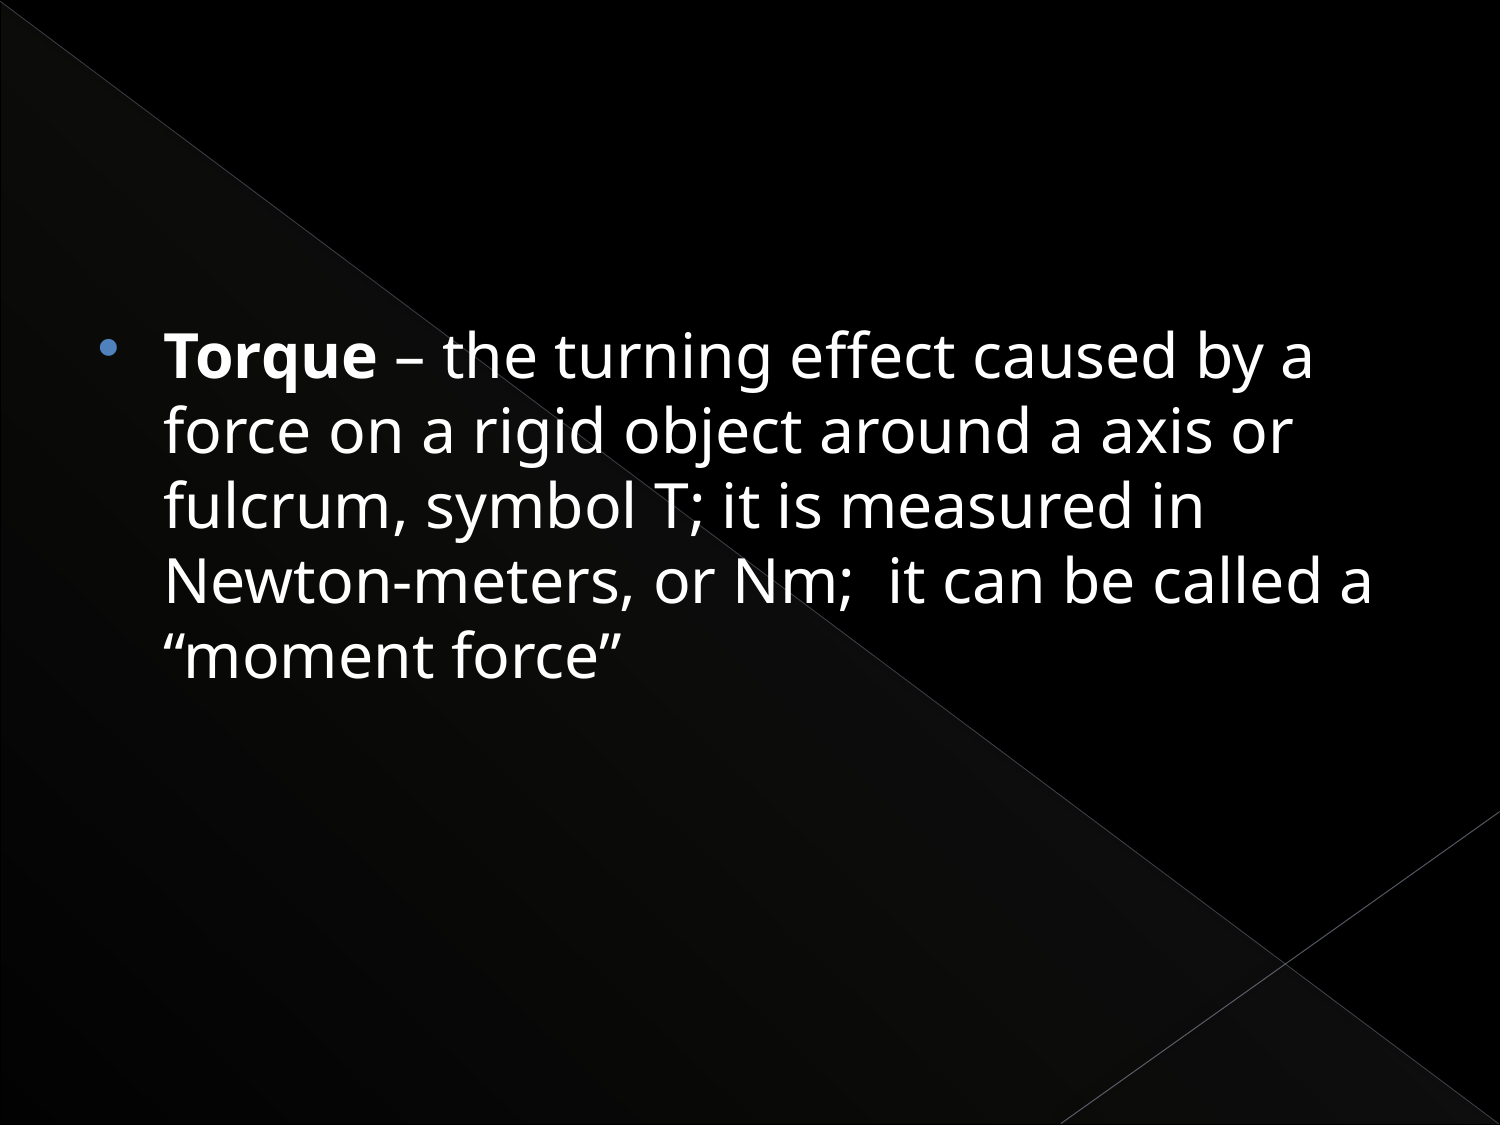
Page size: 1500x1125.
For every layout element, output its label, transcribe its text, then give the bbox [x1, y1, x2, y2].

list Torque – the turning effect caused by a force on a rigid object around a axis or fulcrum, symbol T; it is measured in Newton-meters, or Nm; it can be called a “moment force” [75, 308, 1425, 1059]
